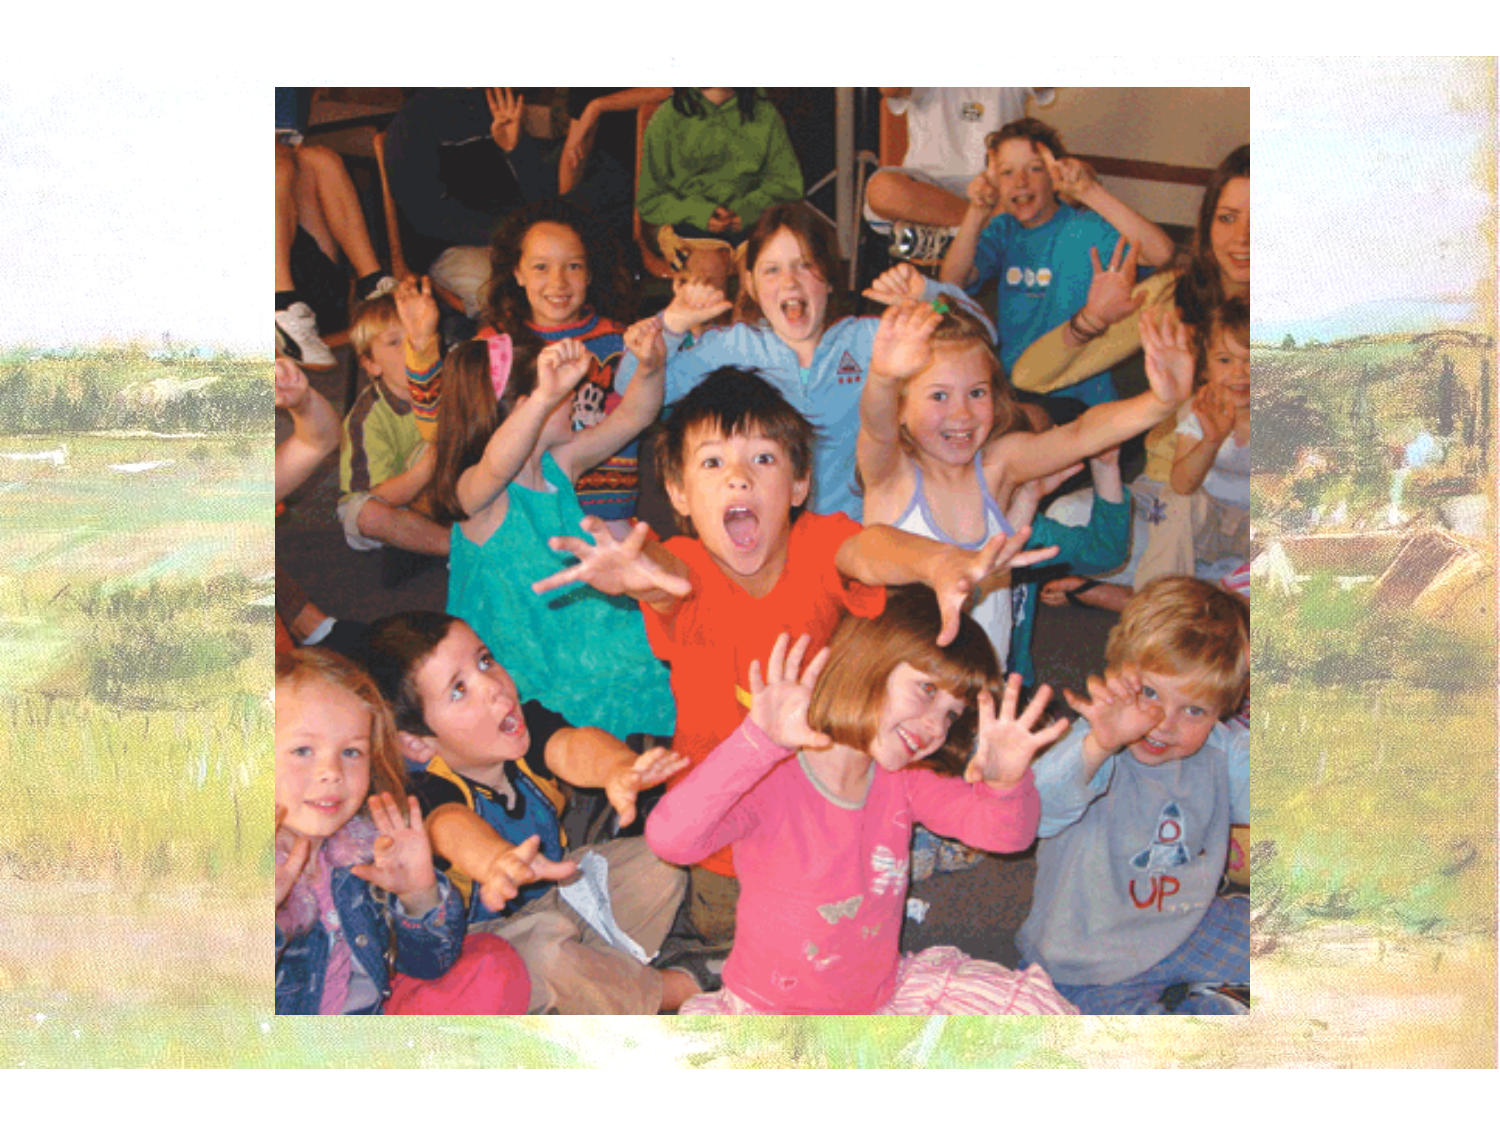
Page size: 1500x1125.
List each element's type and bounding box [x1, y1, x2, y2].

list [274, 87, 1251, 1016]
